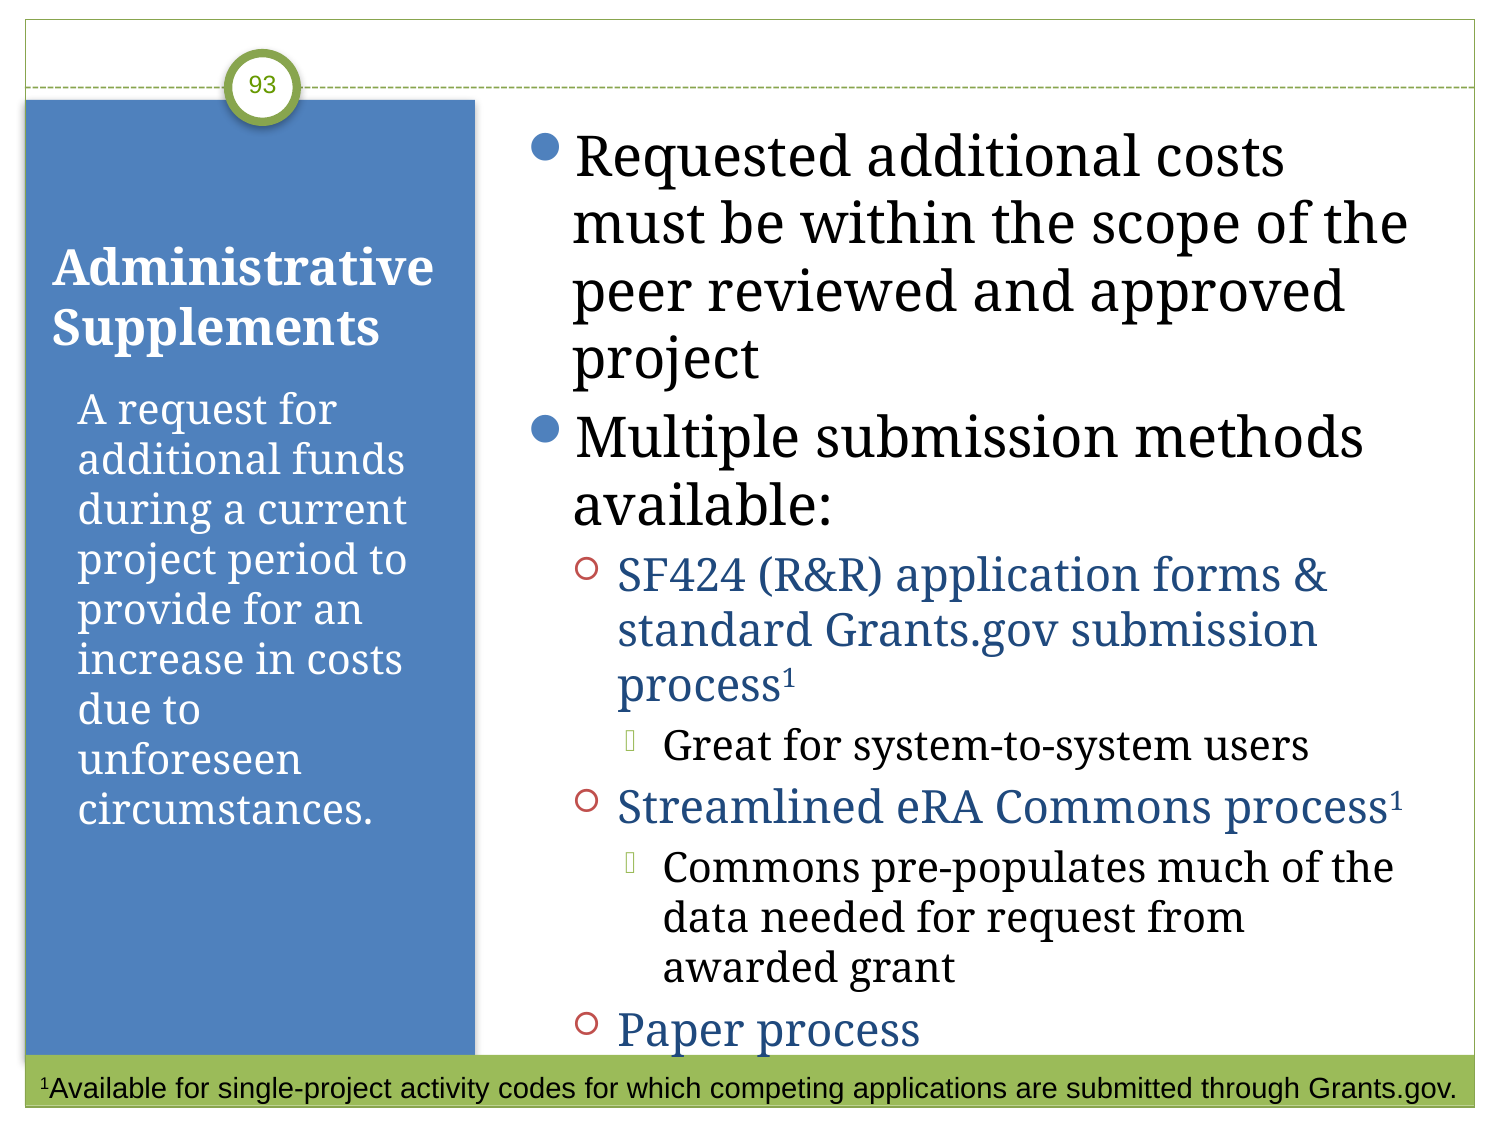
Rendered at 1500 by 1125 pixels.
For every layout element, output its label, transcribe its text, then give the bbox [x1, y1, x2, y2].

text_box 1Available for single-project activity codes for which competing applications are submitted through Grants.gov. [24, 1061, 1475, 1112]
list Requested additional costs must be within the scope of the peer reviewed and approved project Multiple submission methods available: SF424 (R&R) application forms & standard Grants.gov submission process1 Great for system-to-system users Streamlined eRA Commons process1 Commons pre-populates much of the data needed for request from awarded grant Paper process [512, 112, 1438, 1001]
list A request for additional funds during a current project period to provide for an increase in costs due to unforeseen circumstances. [62, 374, 451, 1006]
title Administrative Supplements [37, 149, 475, 363]
